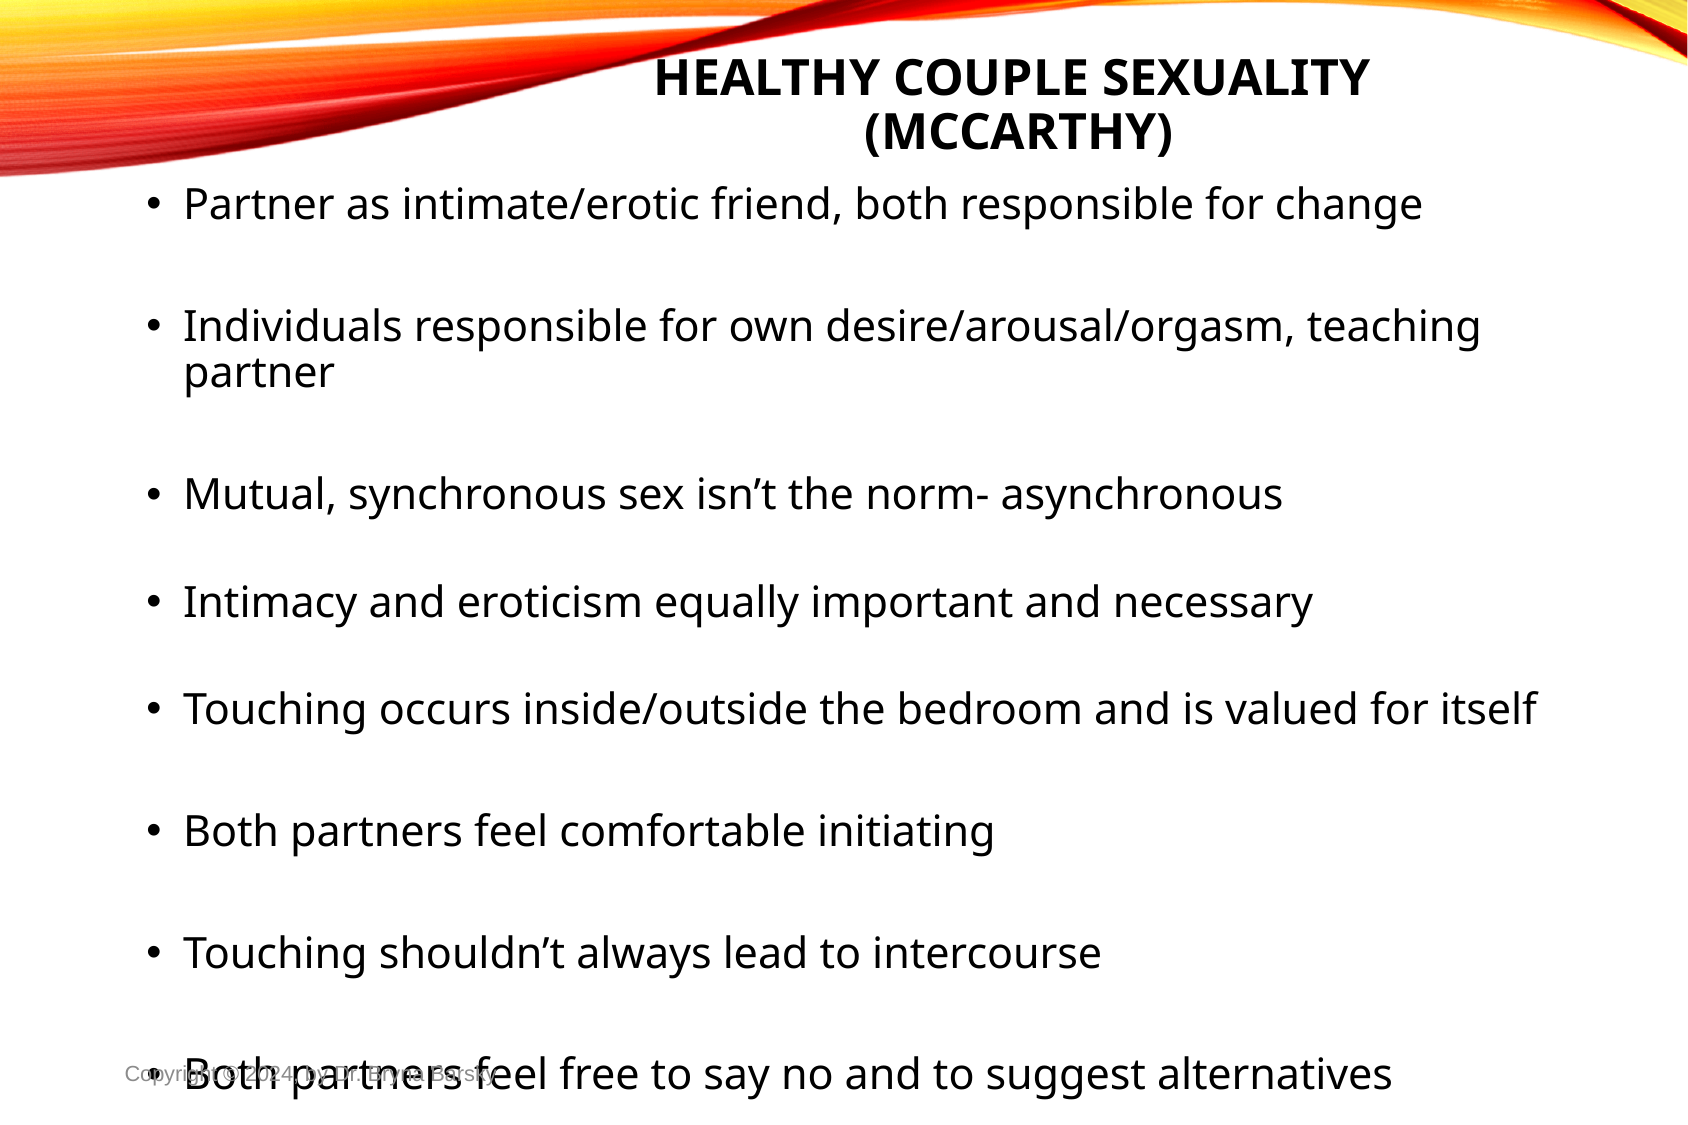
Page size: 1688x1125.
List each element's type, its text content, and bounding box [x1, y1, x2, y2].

list Partner as intimate/erotic friend, both responsible for change Individuals responsible for own desire/arousal/orgasm, teaching partner Mutual, synchronous sex isn’t the norm- asynchronous Intimacy and eroticism equally important and necessary Touching occurs inside/outside the bedroom and is valued for itself Both partners feel comfortable initiating Touching shouldn’t always lead to intercourse Both partners feel free to say no and to suggest alternatives [131, 174, 1569, 1113]
picture [0, 0, 1688, 178]
title Healthy Couple Sexuality (McCarthy) [318, 12, 1688, 200]
footer Copyright © 2024, by Dr. Bryna Barsky [109, 1042, 1158, 1103]
